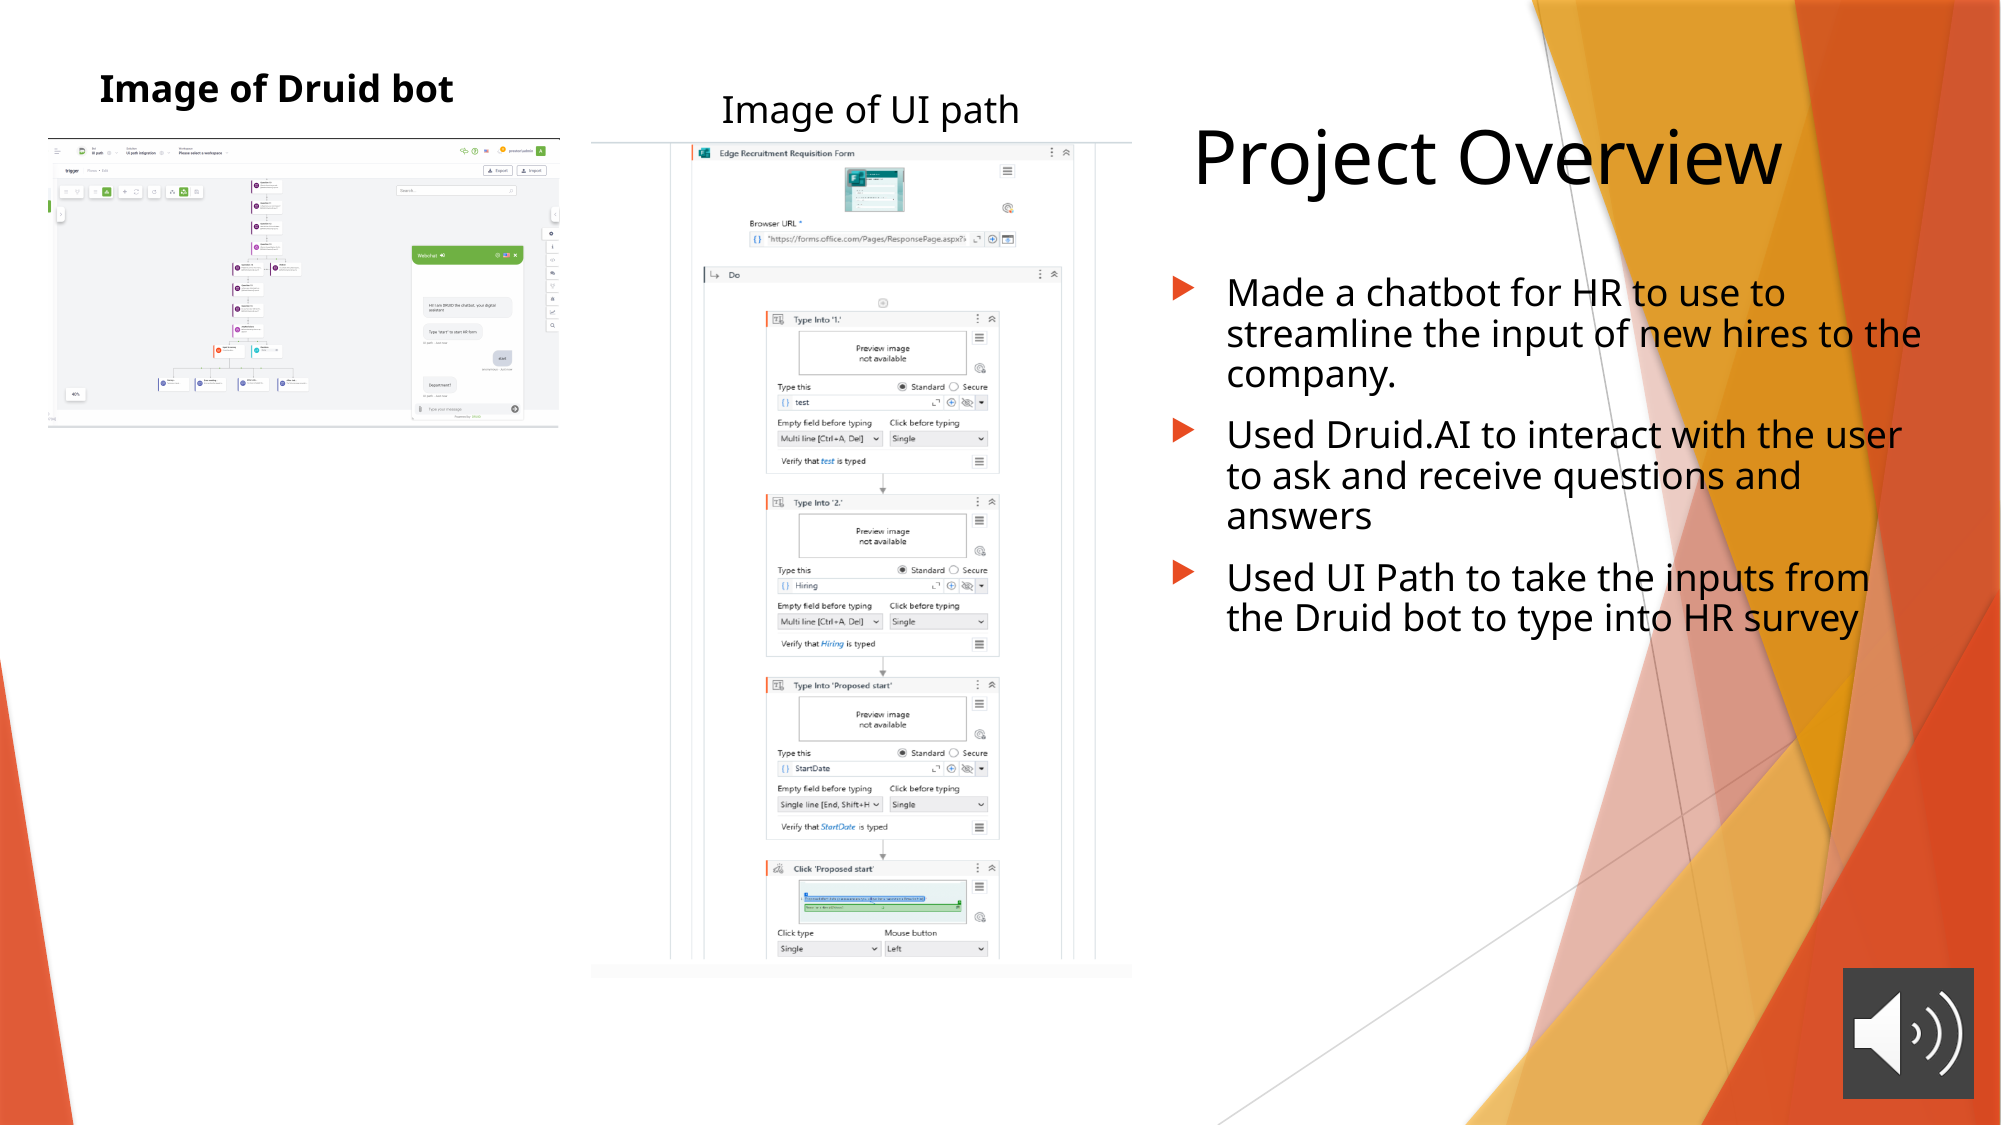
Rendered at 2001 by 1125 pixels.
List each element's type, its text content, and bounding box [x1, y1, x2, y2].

list Made a chatbot for HR to use to streamline the input of new hires to the company. Used Druid.AI to interact with the user to ask and receive questions and answers Used UI Path to take the inputs from the Druid bot to type into HR survey [1155, 266, 1949, 1021]
picture [47, 138, 560, 428]
picture [590, 138, 1132, 979]
title Project Overview [1177, 0, 1918, 266]
text_box Image of UI path [707, 78, 1046, 137]
picture [1841, 966, 1976, 1101]
text_box Image of Druid bot [0, 57, 576, 118]
